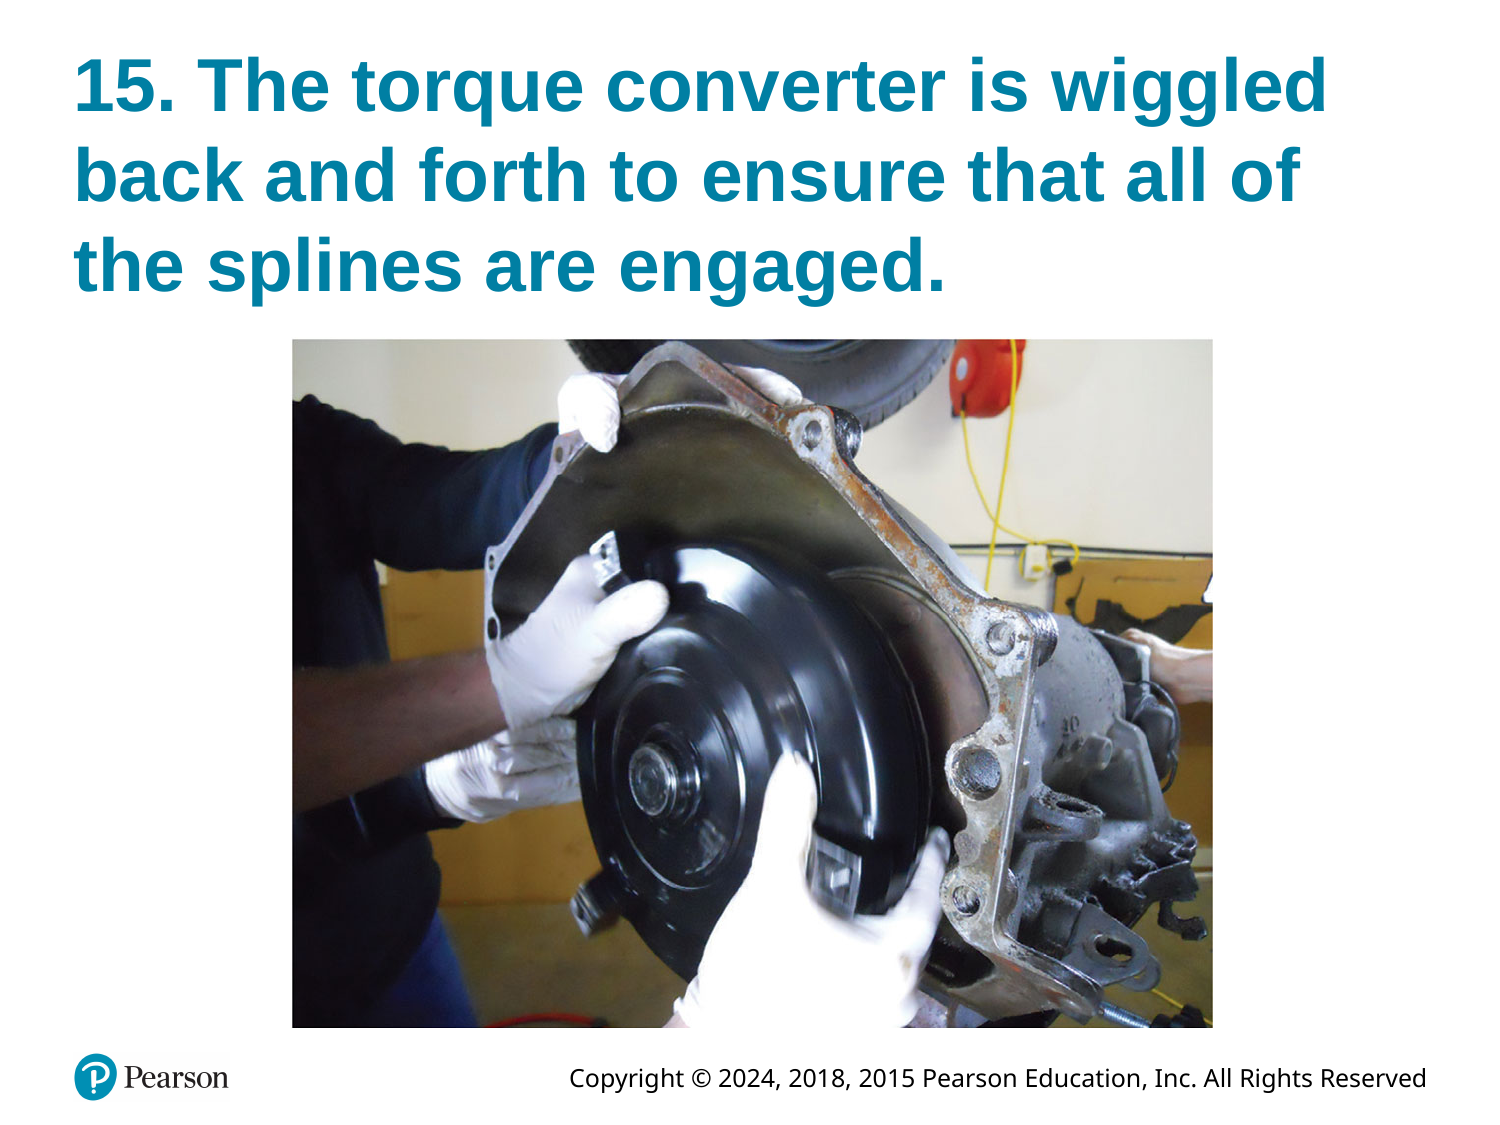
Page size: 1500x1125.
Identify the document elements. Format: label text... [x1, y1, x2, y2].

picture [73, 1052, 230, 1102]
picture [290, 337, 1214, 1028]
title 15. The torque converter is wiggled back and forth to ensure that all of the splines are engaged. [73, 33, 1430, 309]
